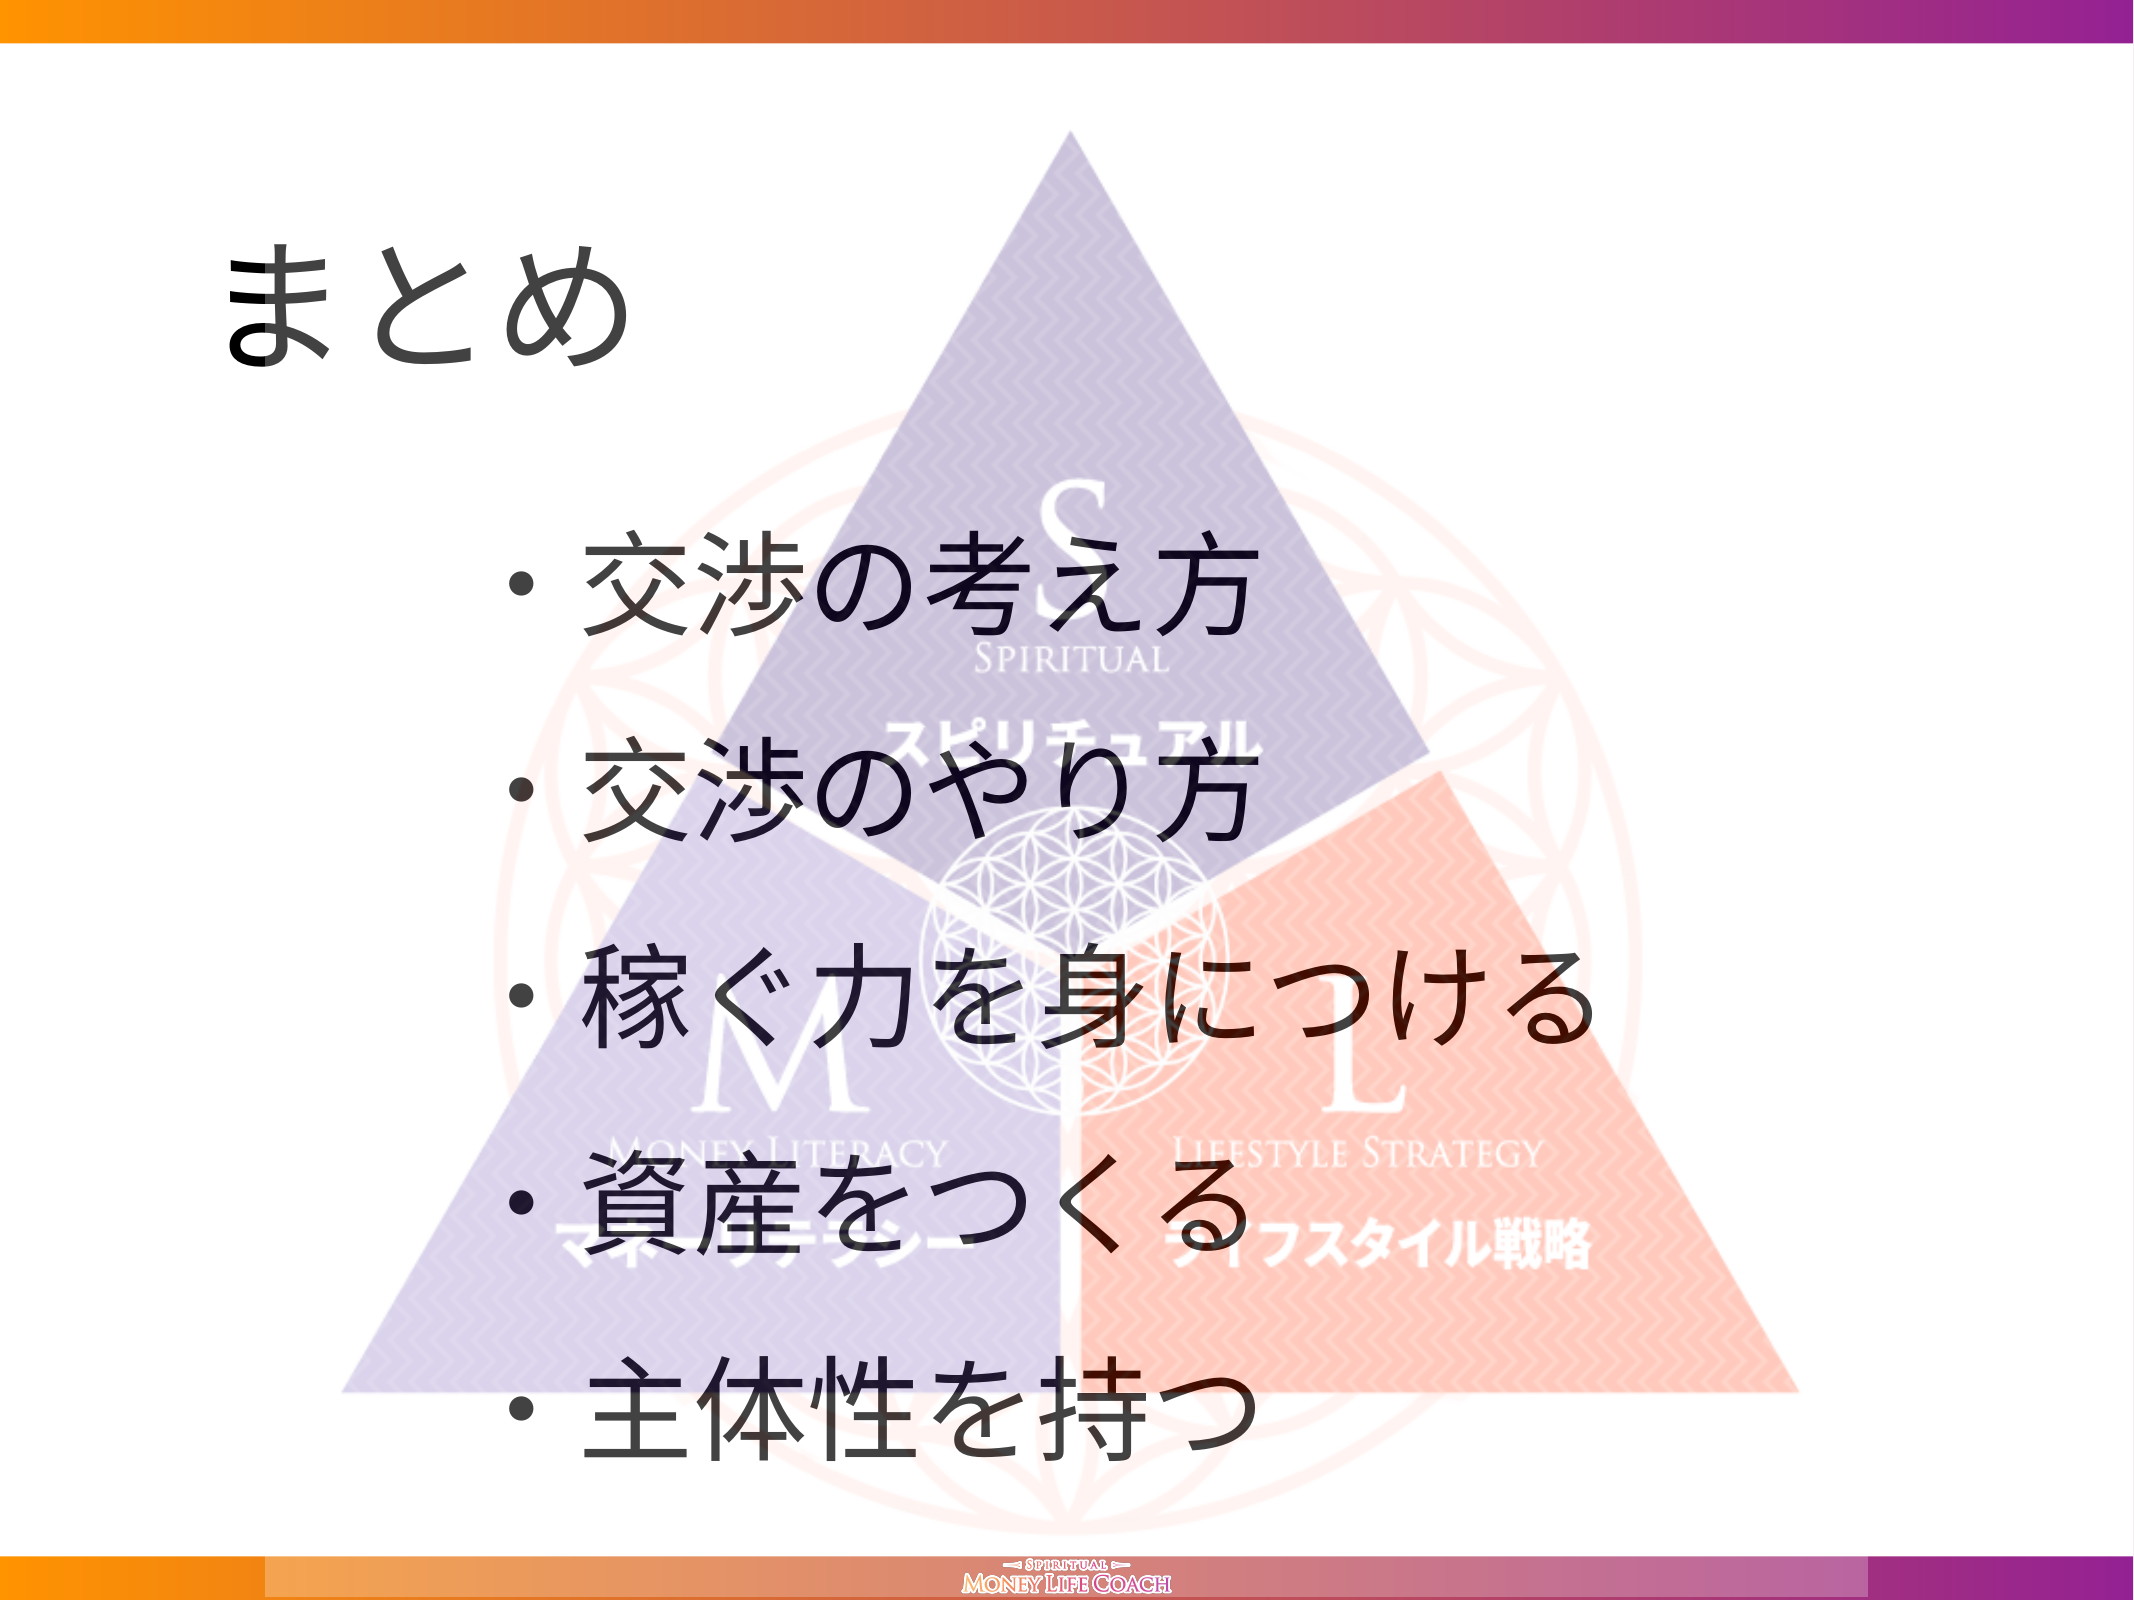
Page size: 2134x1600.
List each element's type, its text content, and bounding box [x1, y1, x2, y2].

picture [265, 77, 1868, 1598]
text_box まとめ [195, 207, 265, 398]
